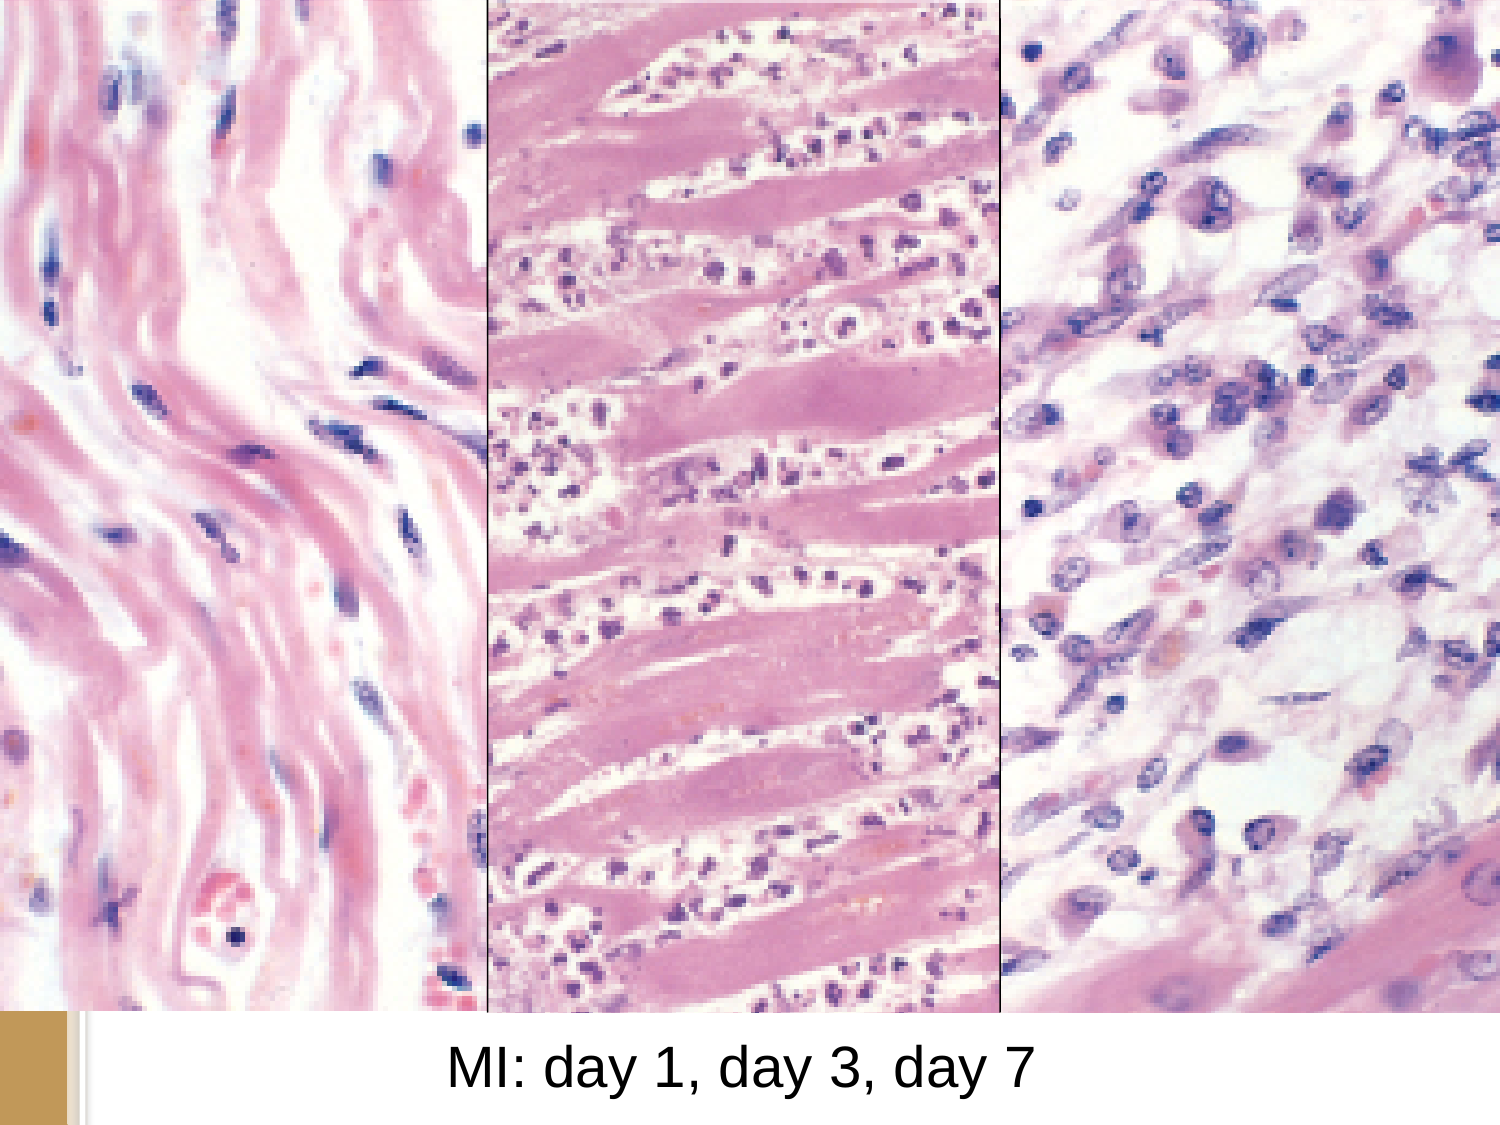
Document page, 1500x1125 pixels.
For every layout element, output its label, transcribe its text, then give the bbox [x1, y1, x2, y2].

text_box MI: day 1, day 3, day 7 [98, 1026, 1386, 1107]
picture [0, 0, 1500, 1013]
